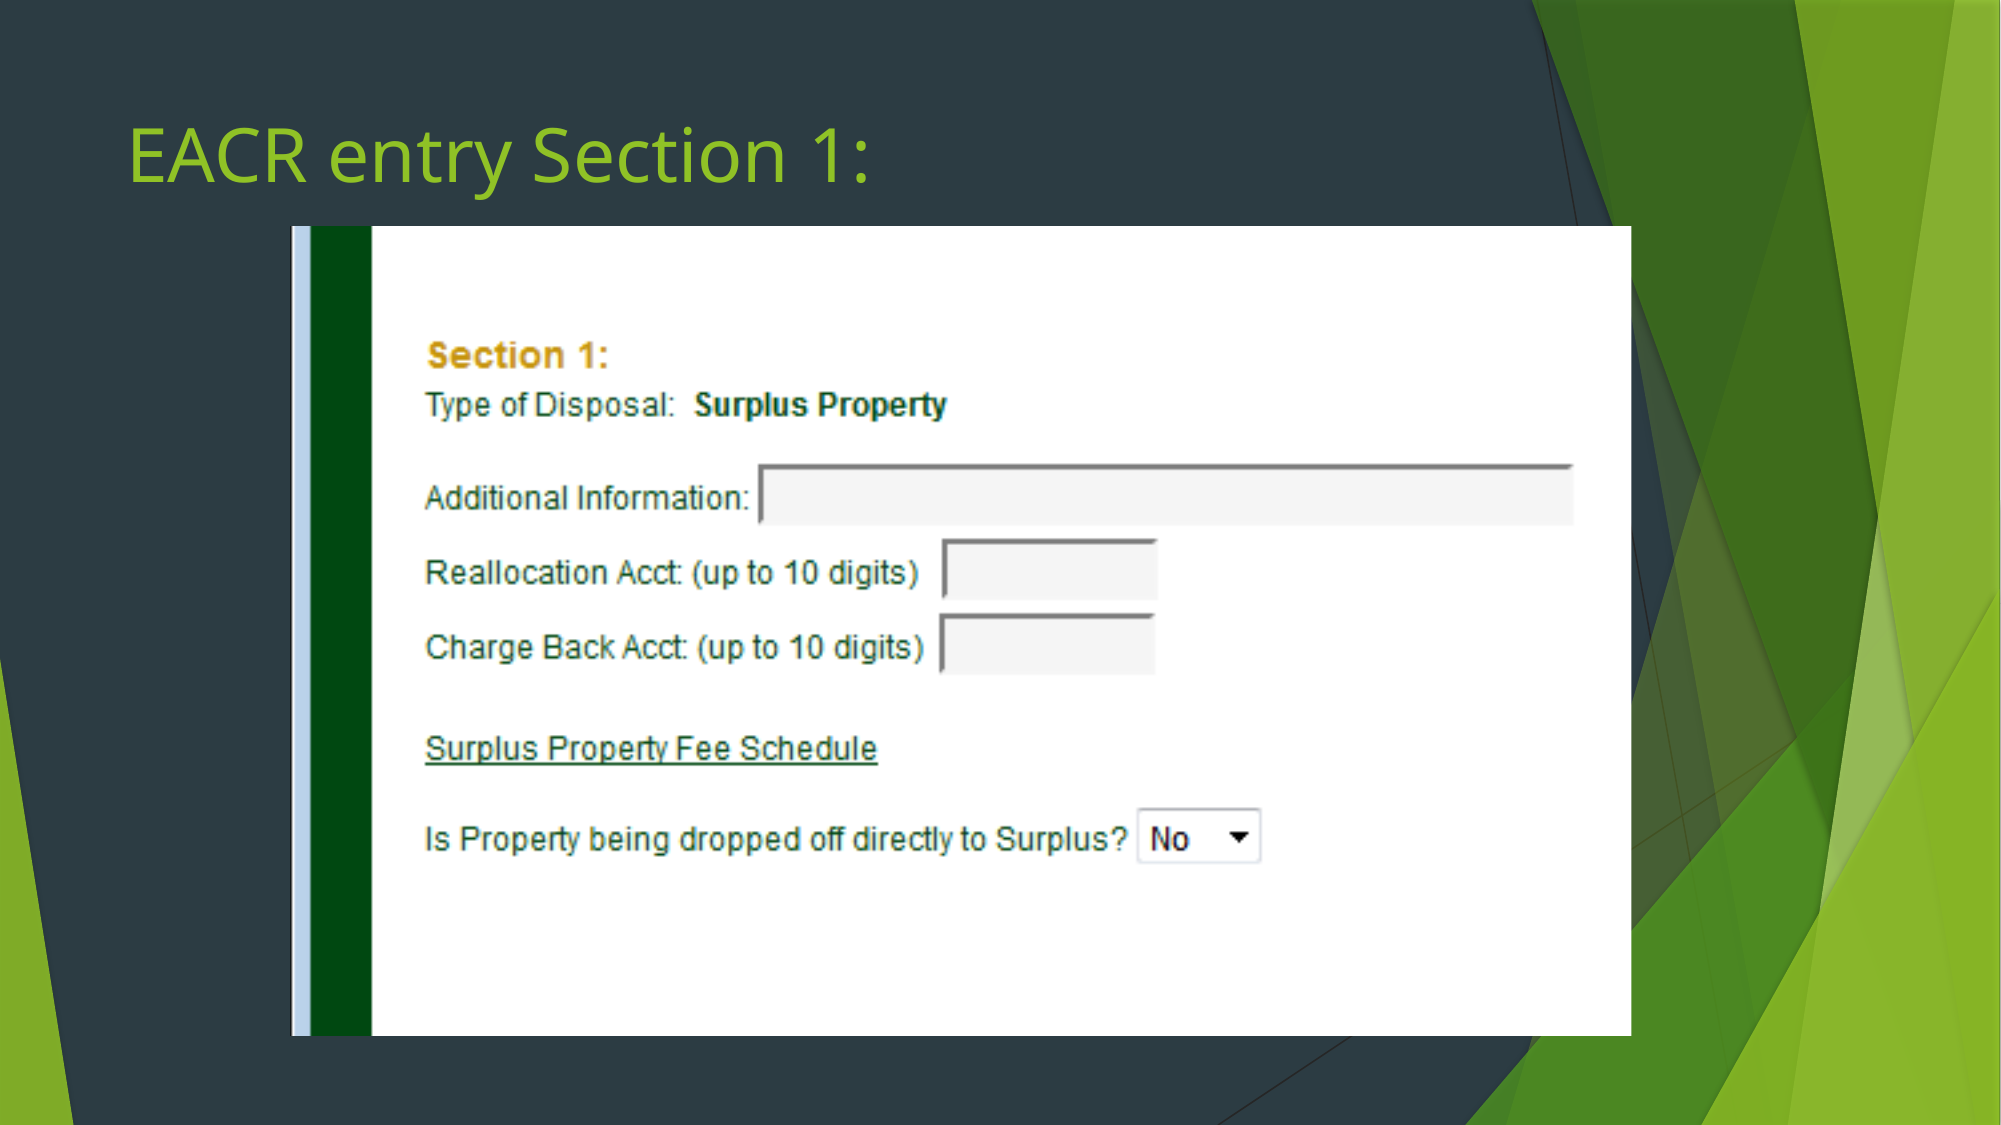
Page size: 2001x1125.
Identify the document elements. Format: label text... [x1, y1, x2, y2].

slide_number 19 [1409, 1046, 1522, 1051]
title EACR entry Section 1: [111, 99, 1522, 317]
picture [289, 225, 1632, 1037]
